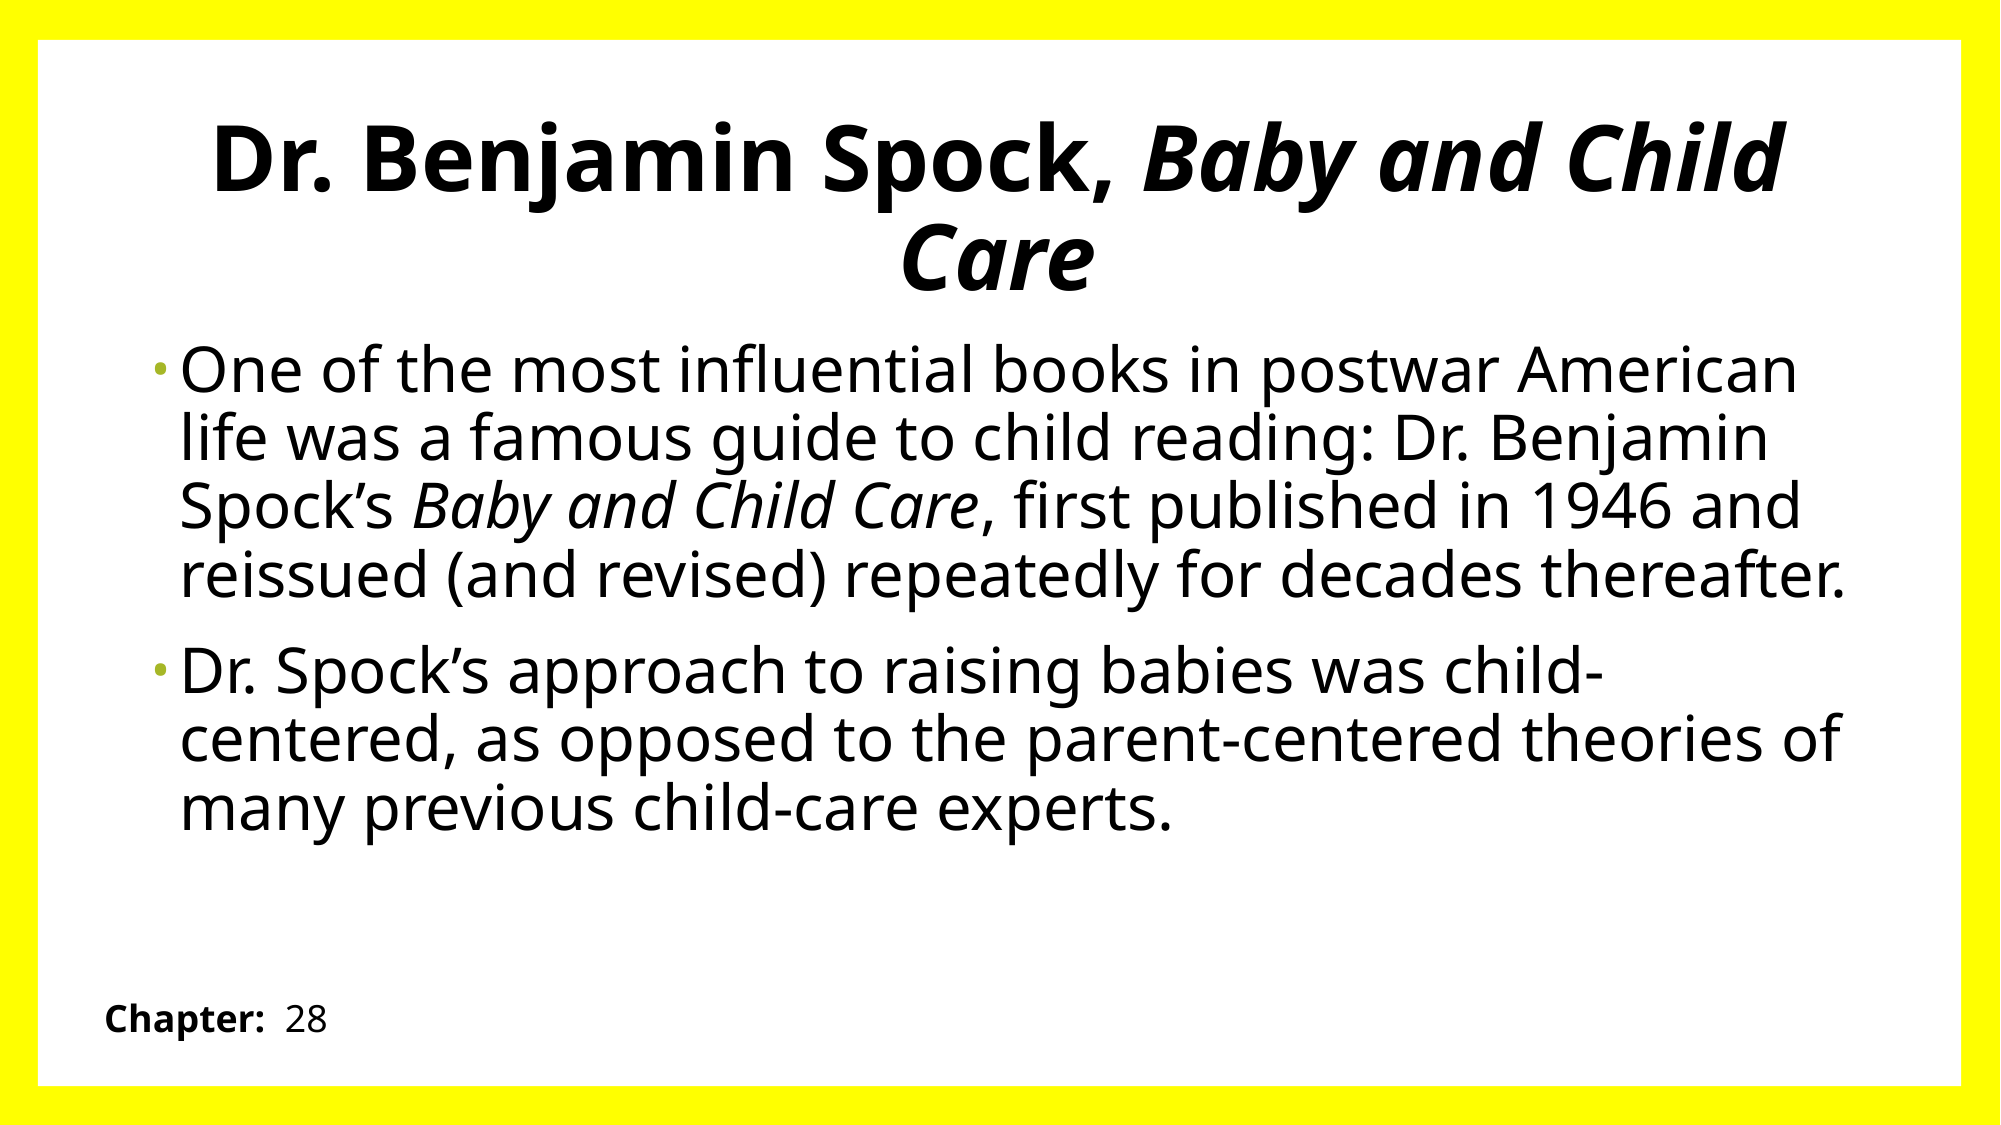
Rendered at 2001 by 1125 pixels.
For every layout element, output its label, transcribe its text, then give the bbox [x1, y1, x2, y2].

text_box Chapter: 28 [89, 987, 605, 1048]
title Dr. Benjamin Spock, Baby and Child Care [187, 99, 1808, 323]
list One of the most influential books in postwar American life was a famous guide to child reading: Dr. Benjamin Spock’s Baby and Child Care, first published in 1946 and reissued (and revised) repeatedly for decades thereafter. Dr. Spock’s approach to raising babies was child-centered, as opposed to the parent-centered theories of many previous child-care experts. [129, 329, 1886, 926]
